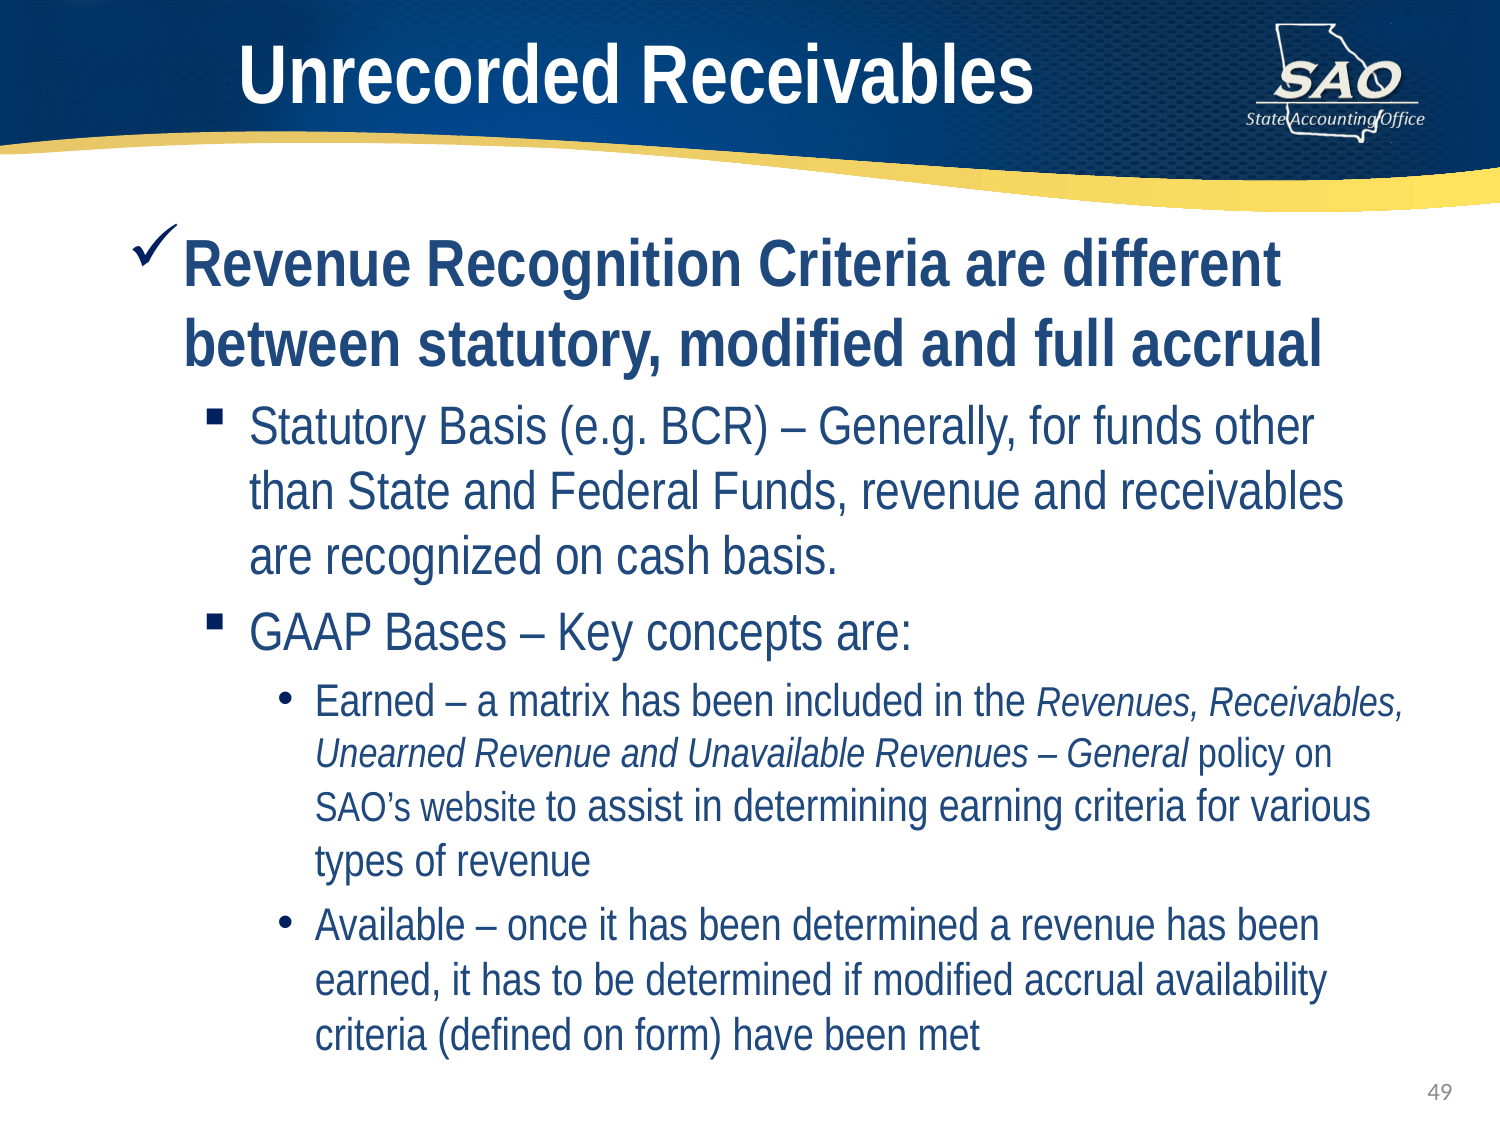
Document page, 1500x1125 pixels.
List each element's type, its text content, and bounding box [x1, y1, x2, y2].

picture [0, 0, 1500, 180]
list Revenue Recognition Criteria are different between statutory, modified and full accrual Statutory Basis (e.g. BCR) – Generally, for funds other than State and Federal Funds, revenue and receivables are recognized on cash basis. GAAP Bases – Key concepts are: Earned – a matrix has been included in the Revenues, Receivables, Unearned Revenue and Unavailable Revenues – General policy on SAO’s website to assist in determining earning criteria for various types of revenue Available – once it has been determined a revenue has been earned, it has to be determined if modified accrual availability criteria (defined on form) have been met [112, 212, 1425, 1100]
text_box 49 [1412, 1067, 1500, 1125]
title Unrecorded Receivables [112, 12, 1163, 150]
